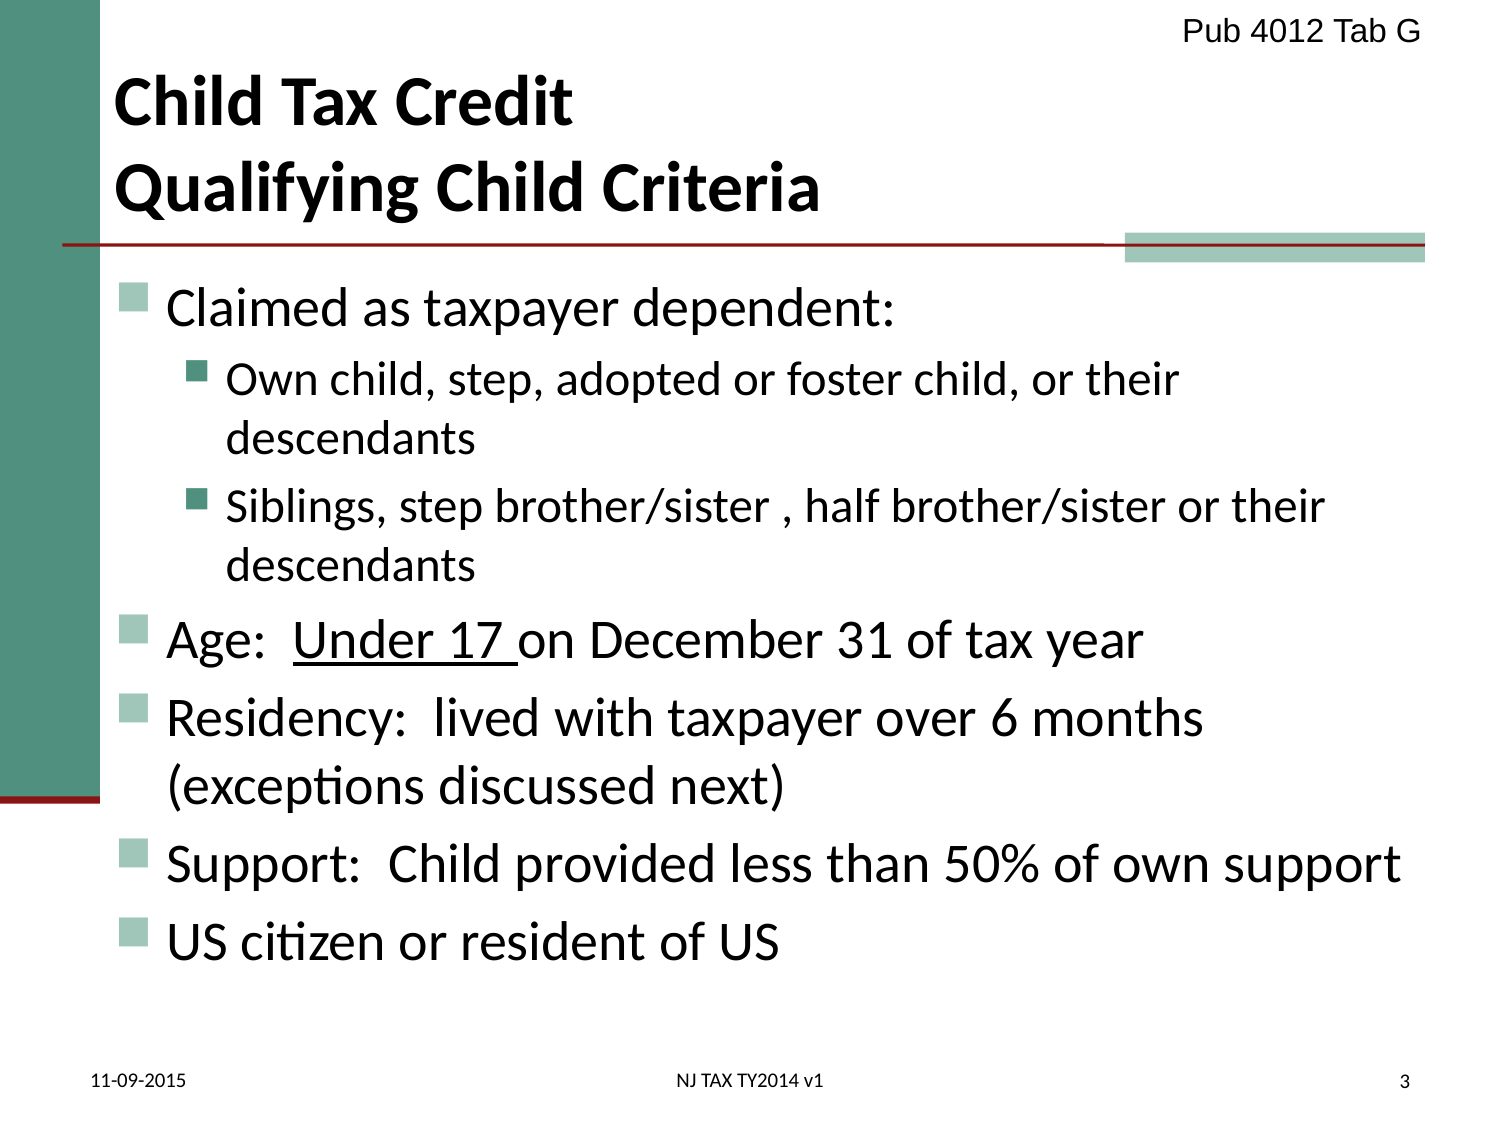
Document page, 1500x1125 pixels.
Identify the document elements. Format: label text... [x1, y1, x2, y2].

title Child Tax Credit Qualifying Child Criteria [99, 45, 1425, 234]
list Claimed as taxpayer dependent: Own child, step, adopted or foster child, or their descendants Siblings, step brother/sister , half brother/sister or their descendants Age: Under 17 on December 31 of tax year Residency: lived with taxpayer over 6 months (exceptions discussed next) Support: Child provided less than 50% of own support US citizen or resident of US [99, 262, 1425, 1038]
slide_number 3 [1112, 1049, 1426, 1101]
footer NJ TAX TY2014 v1 [496, 1050, 1004, 1100]
text_box Pub 4012 Tab G [1167, 9, 1437, 50]
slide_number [74, 1049, 401, 1100]
